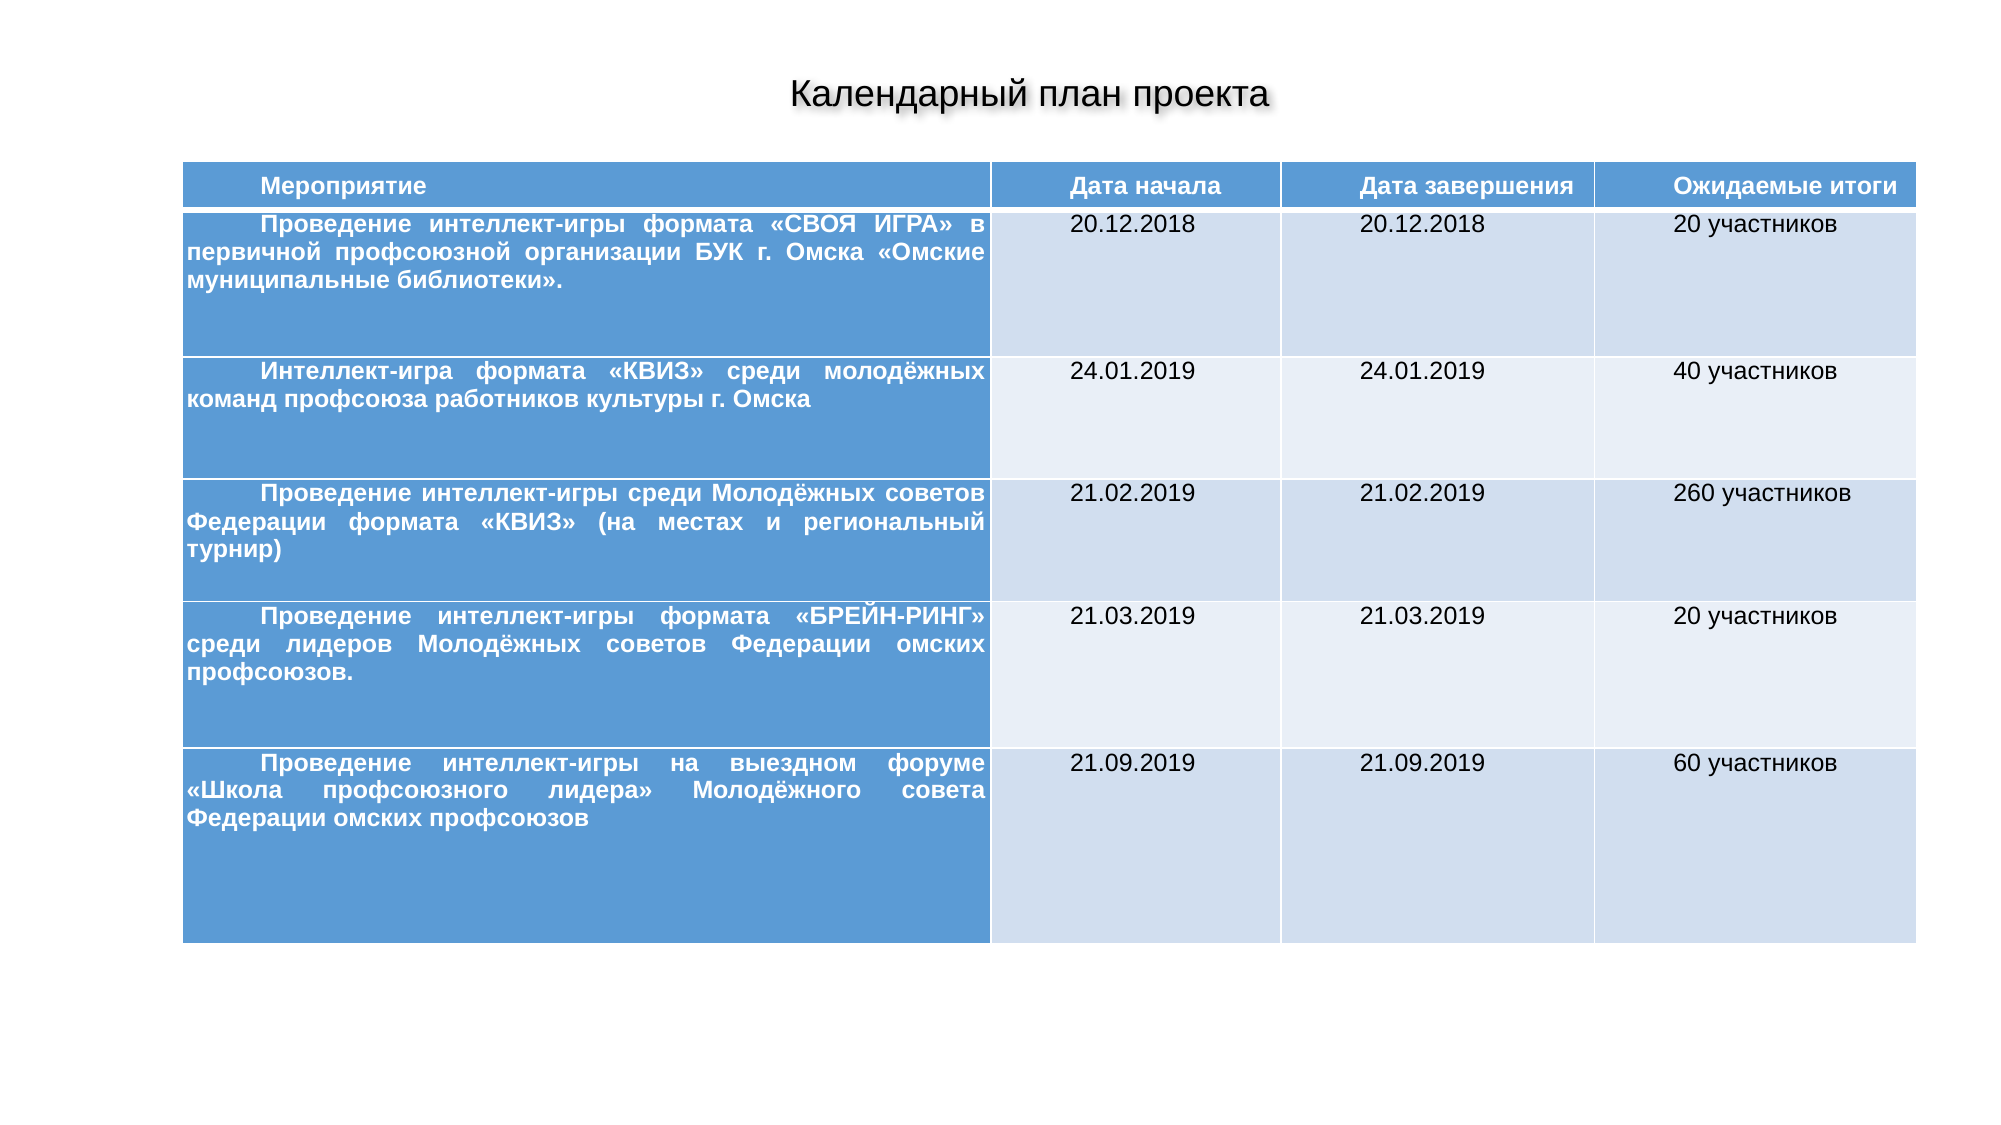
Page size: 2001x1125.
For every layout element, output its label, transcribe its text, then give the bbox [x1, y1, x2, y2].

text_box Календарный план проекта [775, 61, 1285, 121]
table_cell 20.12.2018 [1282, 213, 1594, 356]
table_cell Проведение интеллект-игры формата «СВОЯ ИГРА» в первичной профсоюзной организации БУК г. Омска «Омские муниципальные библиотеки». [183, 213, 990, 356]
table_cell 21.02.2019 [992, 480, 1280, 601]
table_cell 21.09.2019 [1282, 749, 1594, 943]
table_header Ожидаемые итоги [1595, 162, 1916, 207]
table_cell 24.01.2019 [1282, 358, 1594, 478]
table_header Дата начала [992, 162, 1280, 207]
table_cell Интеллект-игра формата «КВИЗ» среди молодёжных команд профсоюза работников культуры г. Омска [183, 358, 990, 478]
table_cell 21.03.2019 [992, 602, 1280, 747]
table_cell Проведение интеллект-игры формата «БРЕЙН-РИНГ» среди лидеров Молодёжных советов Федерации омских профсоюзов. [183, 602, 990, 747]
table_cell 20.12.2018 [992, 213, 1280, 356]
table_cell 21.02.2019 [1282, 480, 1594, 601]
table_cell 20 участников [1595, 213, 1916, 356]
table_cell 20 участников [1595, 602, 1916, 747]
table_cell 60 участников [1595, 749, 1916, 943]
table_cell 21.09.2019 [992, 749, 1280, 943]
table_cell Проведение интеллект-игры среди Молодёжных советов Федерации формата «КВИЗ» (на местах и региональный турнир) [183, 480, 990, 601]
table_header Дата завершения [1282, 162, 1594, 207]
table_header Мероприятие [183, 162, 990, 207]
table_cell 21.03.2019 [1282, 602, 1594, 747]
table_cell Проведение интеллект-игры на выездном форуме «Школа профсоюзного лидера» Молодёжного совета Федерации омских профсоюзов [183, 749, 990, 943]
table_cell 260 участников [1595, 480, 1916, 601]
table_cell 24.01.2019 [992, 358, 1280, 478]
table_cell 40 участников [1595, 358, 1916, 478]
